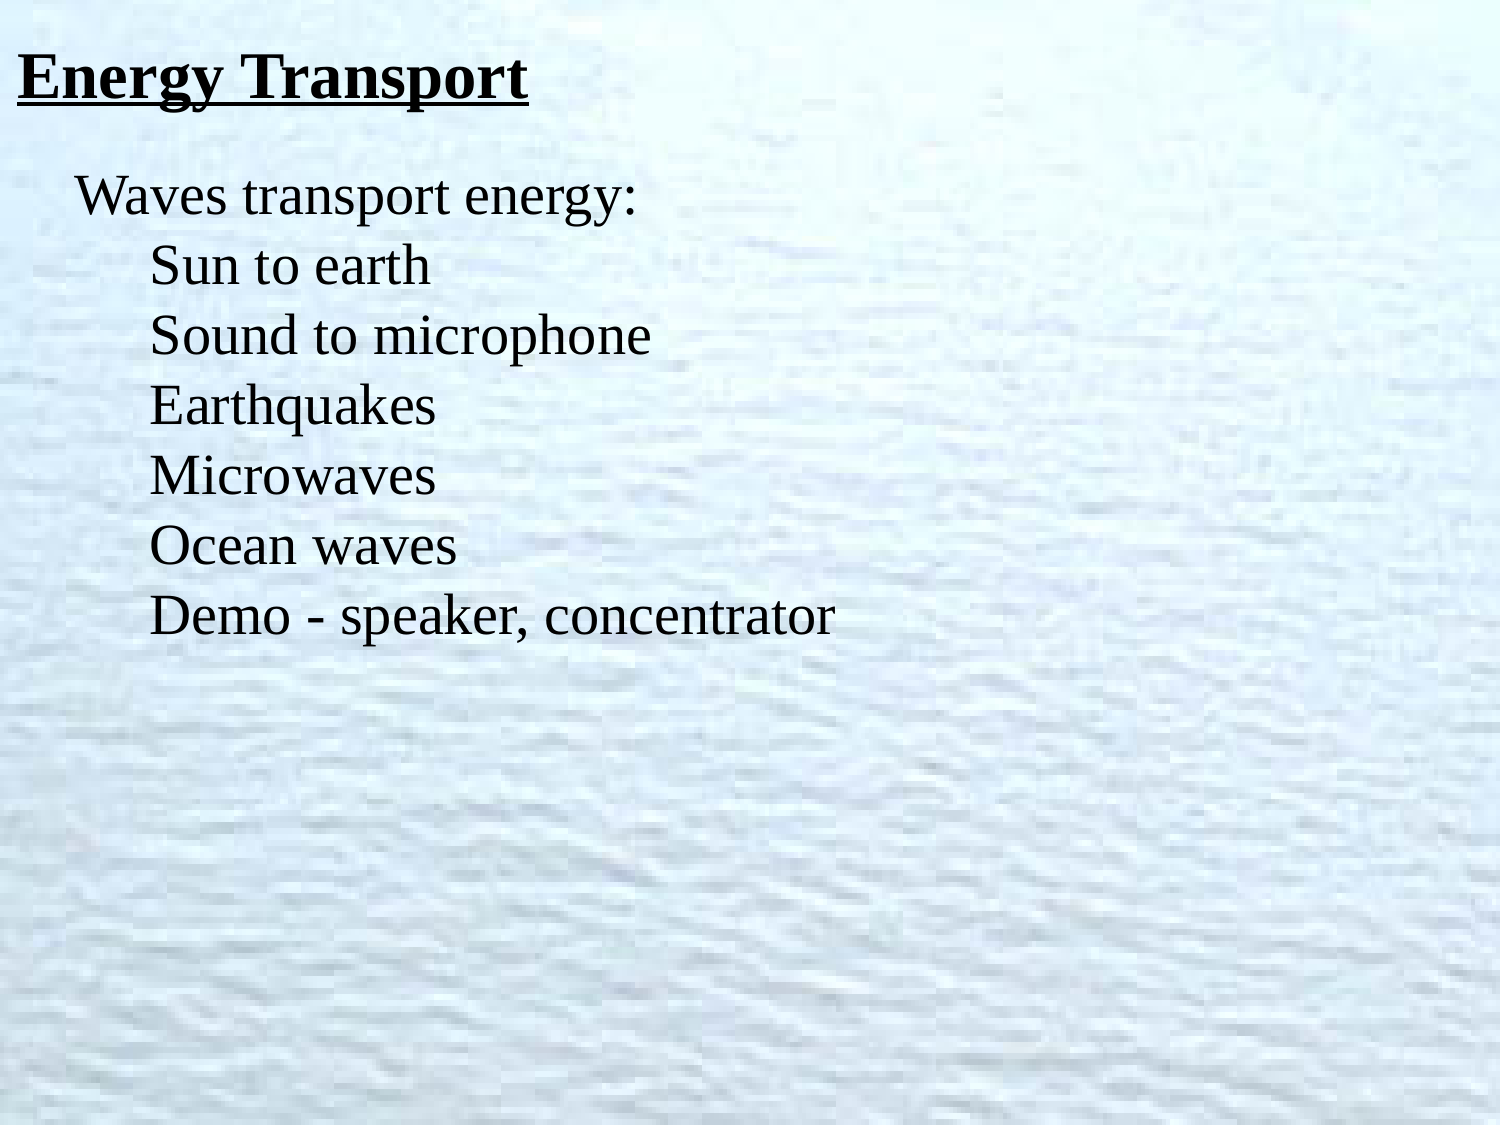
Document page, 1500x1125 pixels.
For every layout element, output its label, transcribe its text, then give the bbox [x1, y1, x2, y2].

picture [0, 0, 1500, 1125]
text_box Waves transport energy: Sun to earth Sound to microphone Earthquakes Microwaves Ocean waves Demo - speaker, concentrator [59, 148, 1425, 654]
text_box Energy Transport [2, 24, 545, 119]
